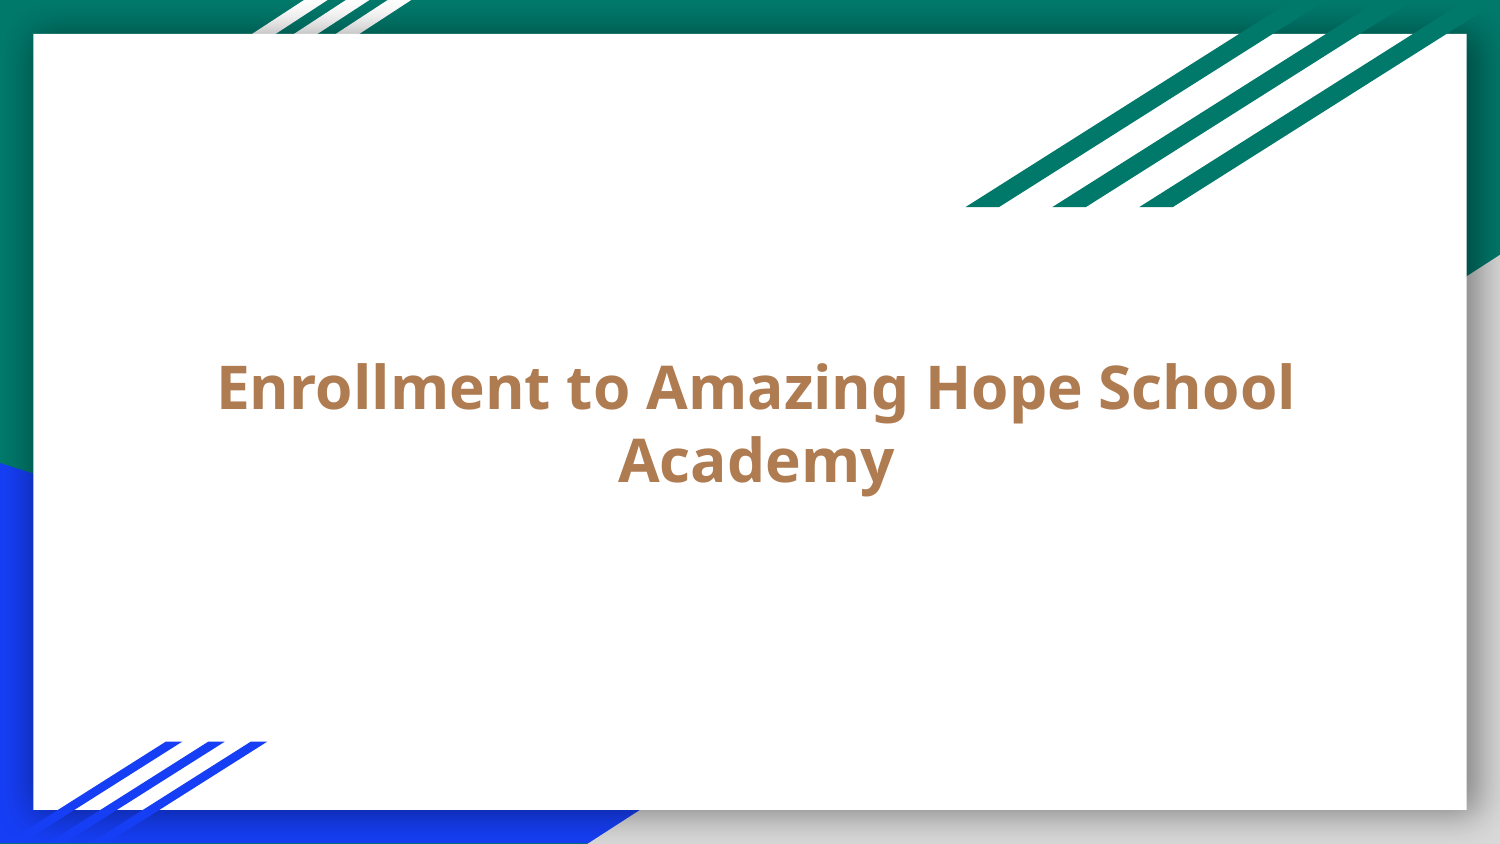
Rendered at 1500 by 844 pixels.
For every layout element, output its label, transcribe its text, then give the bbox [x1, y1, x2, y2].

title Enrollment to Amazing Hope School Academy [68, 213, 1445, 630]
